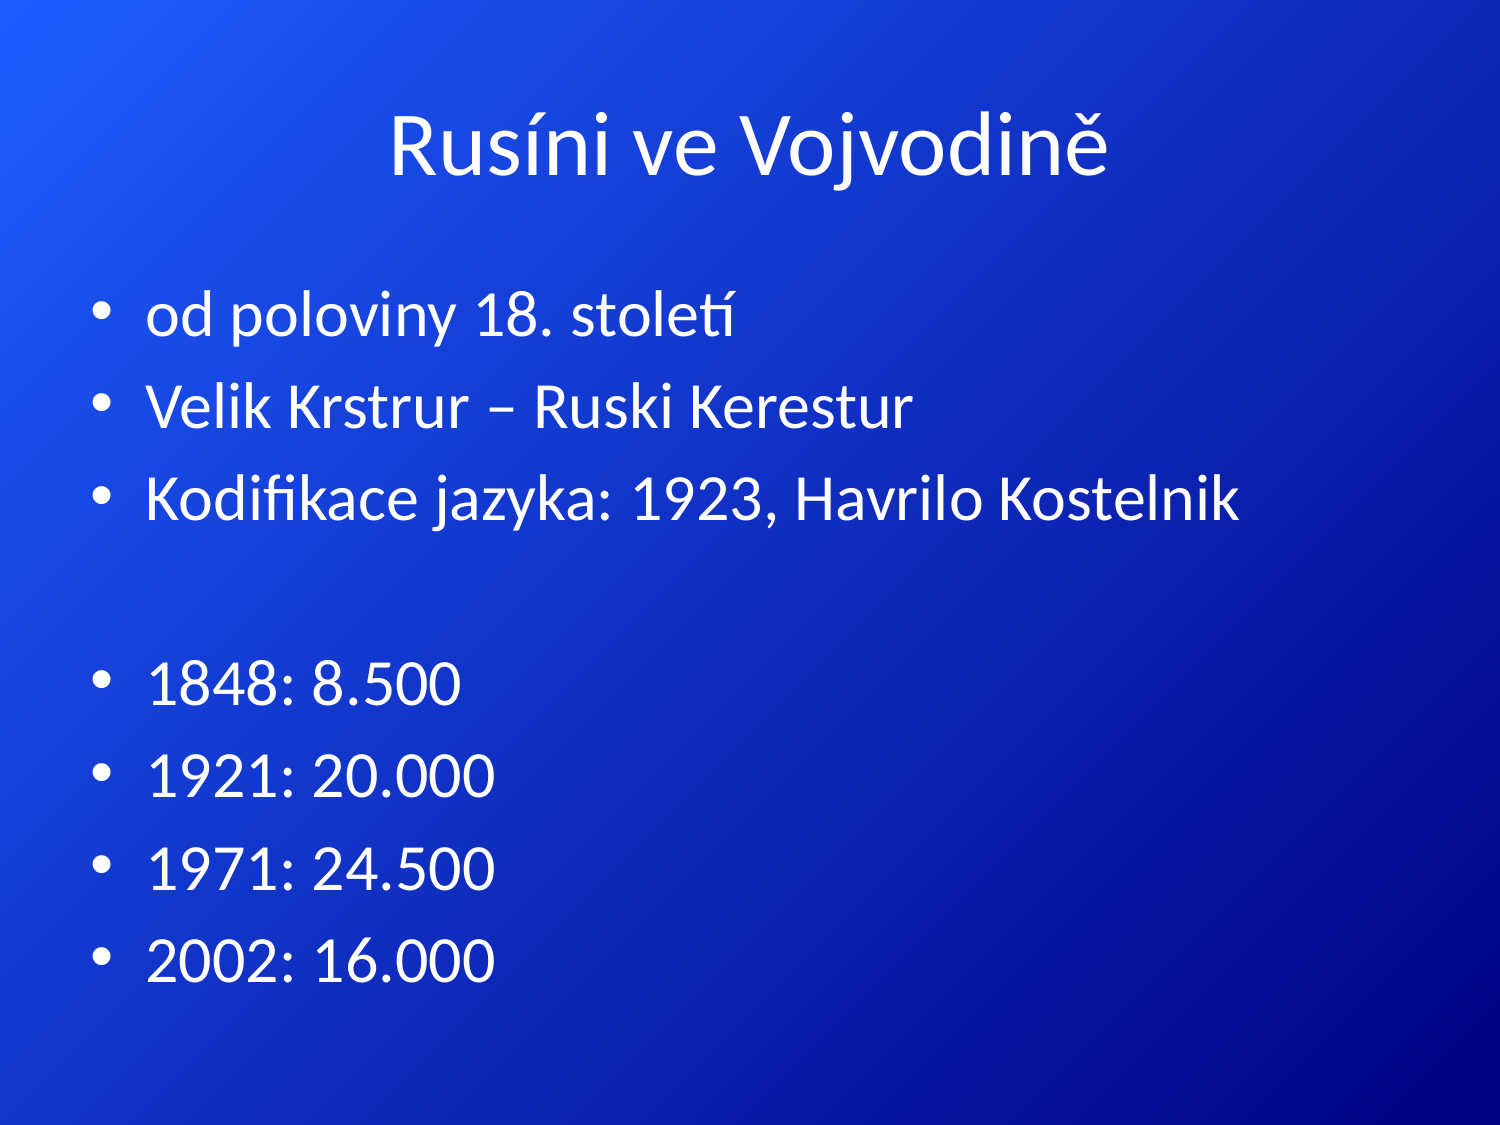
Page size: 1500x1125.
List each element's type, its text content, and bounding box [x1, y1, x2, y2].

list od poloviny 18. století Velik Krstrur – Ruski Kerestur Kodifikace jazyka: 1923, Havrilo Kostelnik 1848: 8.500 1921: 20.000 1971: 24.500 2002: 16.000 [75, 262, 1425, 1005]
title Rusíni ve Vojvodině [75, 45, 1425, 233]
